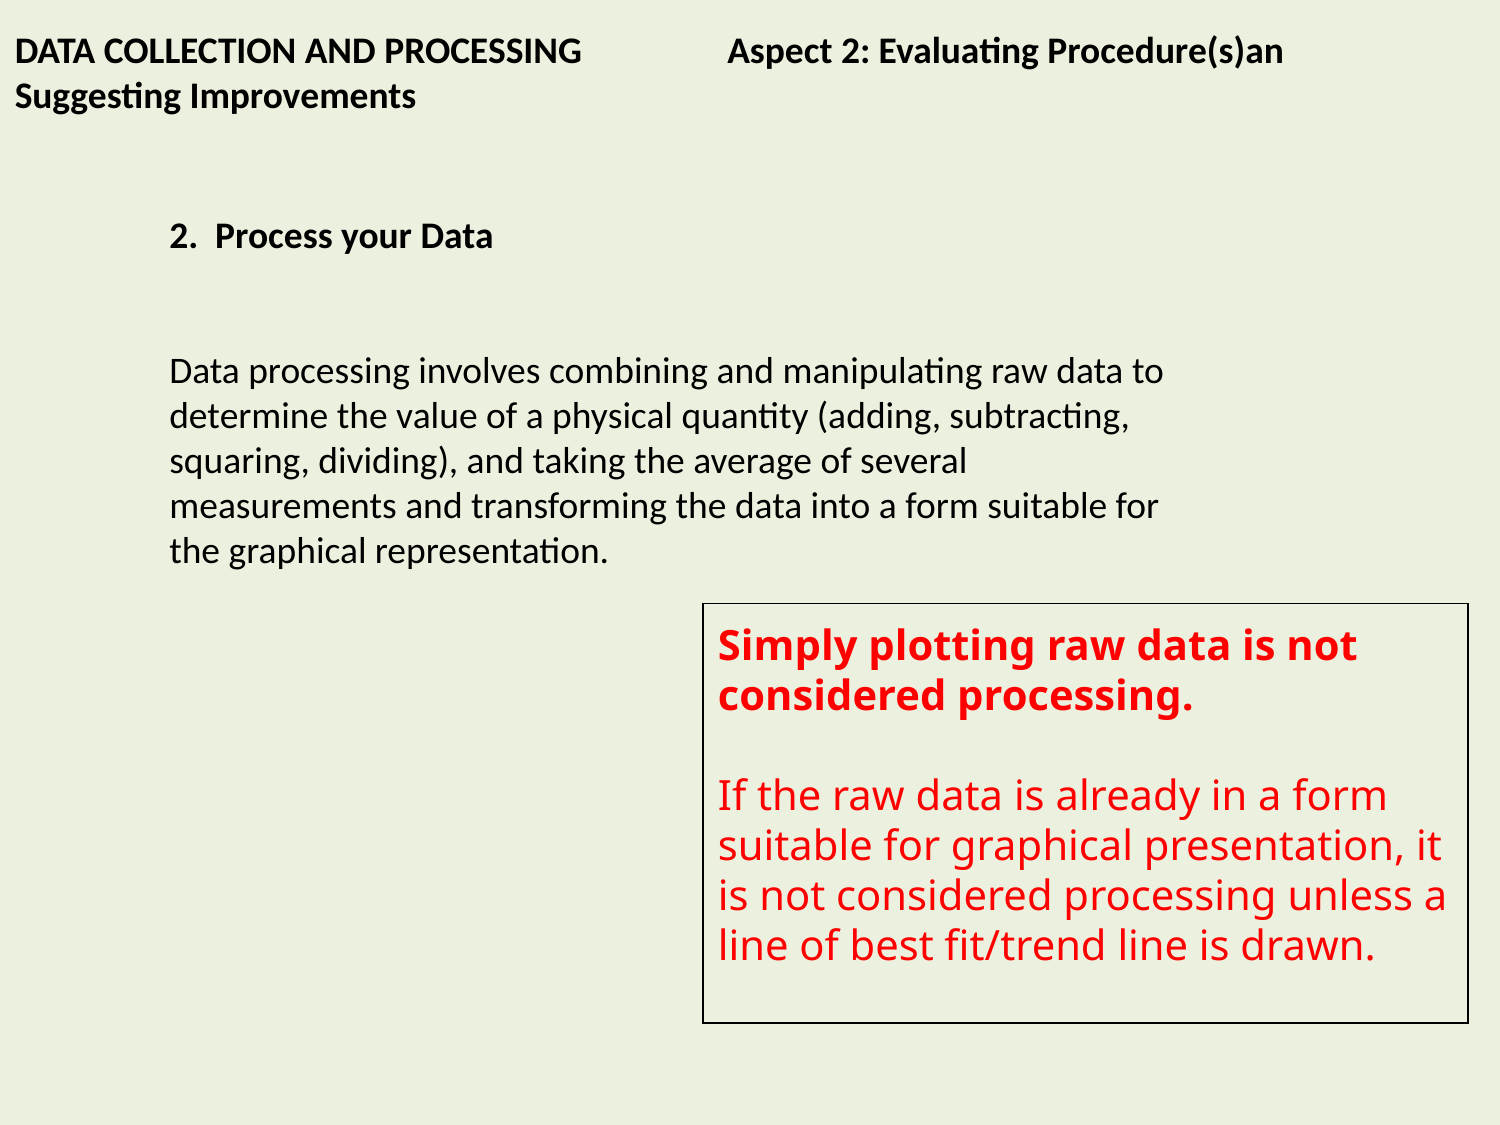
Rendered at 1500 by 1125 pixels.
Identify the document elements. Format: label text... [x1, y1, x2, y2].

text_box 2. Process your Data Data processing involves combining and manipulating raw data to determine the value of a physical quantity (adding, subtracting, squaring, dividing), and taking the average of several measurements and transforming the data into a form suitable for the graphical representation. [154, 204, 1189, 624]
text_box Simply plotting raw data is not considered processing. If the raw data is already in a form suitable for graphical presentation, it is not considered processing unless a line of best fit/trend line is drawn. [702, 603, 1468, 1023]
text_box DATA COLLECTION AND PROCESSING Aspect 2: Evaluating Procedure(s)an Suggesting Improvements [0, 18, 1468, 124]
